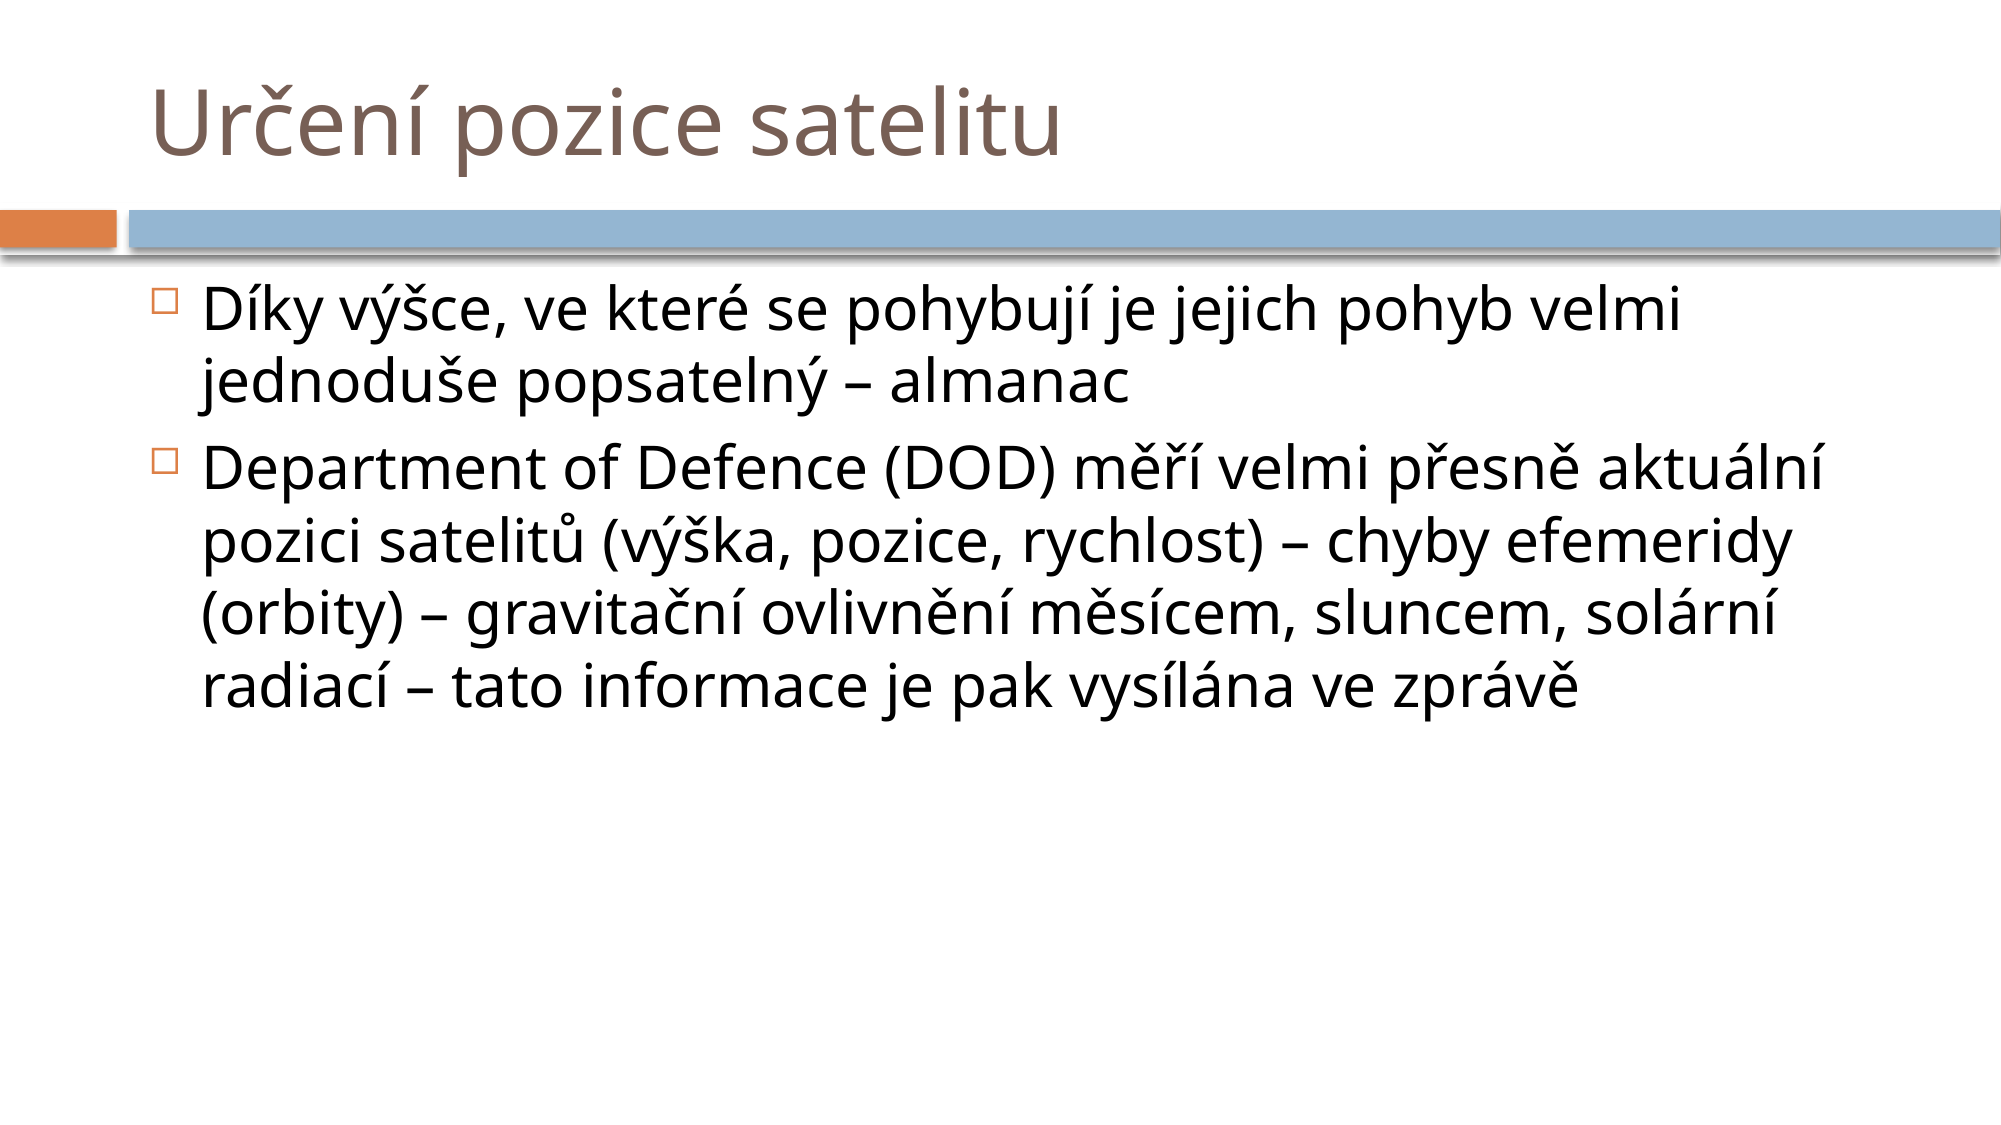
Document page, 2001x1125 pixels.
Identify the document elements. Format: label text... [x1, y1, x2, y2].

list Díky výšce, ve které se pohybují je jejich pohyb velmi jednoduše popsatelný – almanac Department of Defence (DOD) měří velmi přesně aktuální pozici satelitů (výška, pozice, rychlost) – chyby efemeridy (orbity) – gravitační ovlivnění měsícem, sluncem, solární radiací – tato informace je pak vysílána ve zprávě [133, 262, 1918, 1000]
title Určení pozice satelitu [133, 37, 1918, 200]
